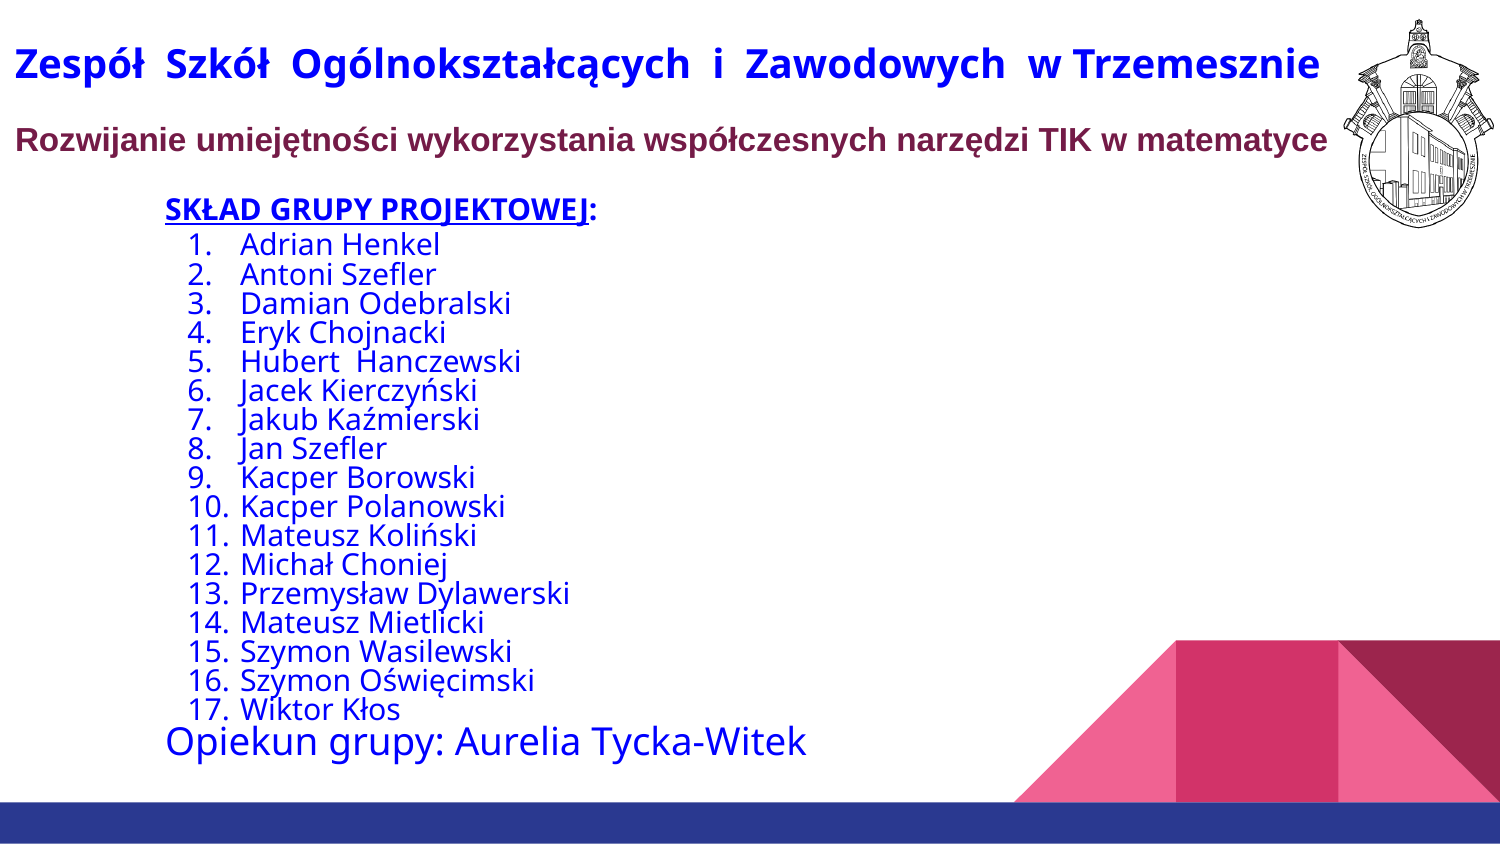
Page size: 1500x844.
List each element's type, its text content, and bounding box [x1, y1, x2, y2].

title Zespół Szkół Ogólnokształcących i Zawodowych w Trzemesznie [0, 16, 1249, 88]
list SKŁAD GRUPY PROJEKTOWEJ: Adrian Henkel Antoni Szefler Damian Odebralski Eryk Chojnacki Hubert Hanczewski Jacek Kierczyński Jakub Kaźmierski Jan Szefler Kacper Borowski Kacper Polanowski Mateusz Koliński Michał Choniej Przemysław Dylawerski Mateusz Mietlicki Szymon Wasilewski Szymon Oświęcimski Wiktor Kłos Opiekun grupy: Aurelia Tycka-Witek [0, 174, 1500, 797]
text_box Rozwijanie umiejętności wykorzystania współczesnych narzędzi TIK w matematyce [0, 103, 1249, 174]
picture [1254, 0, 1500, 285]
